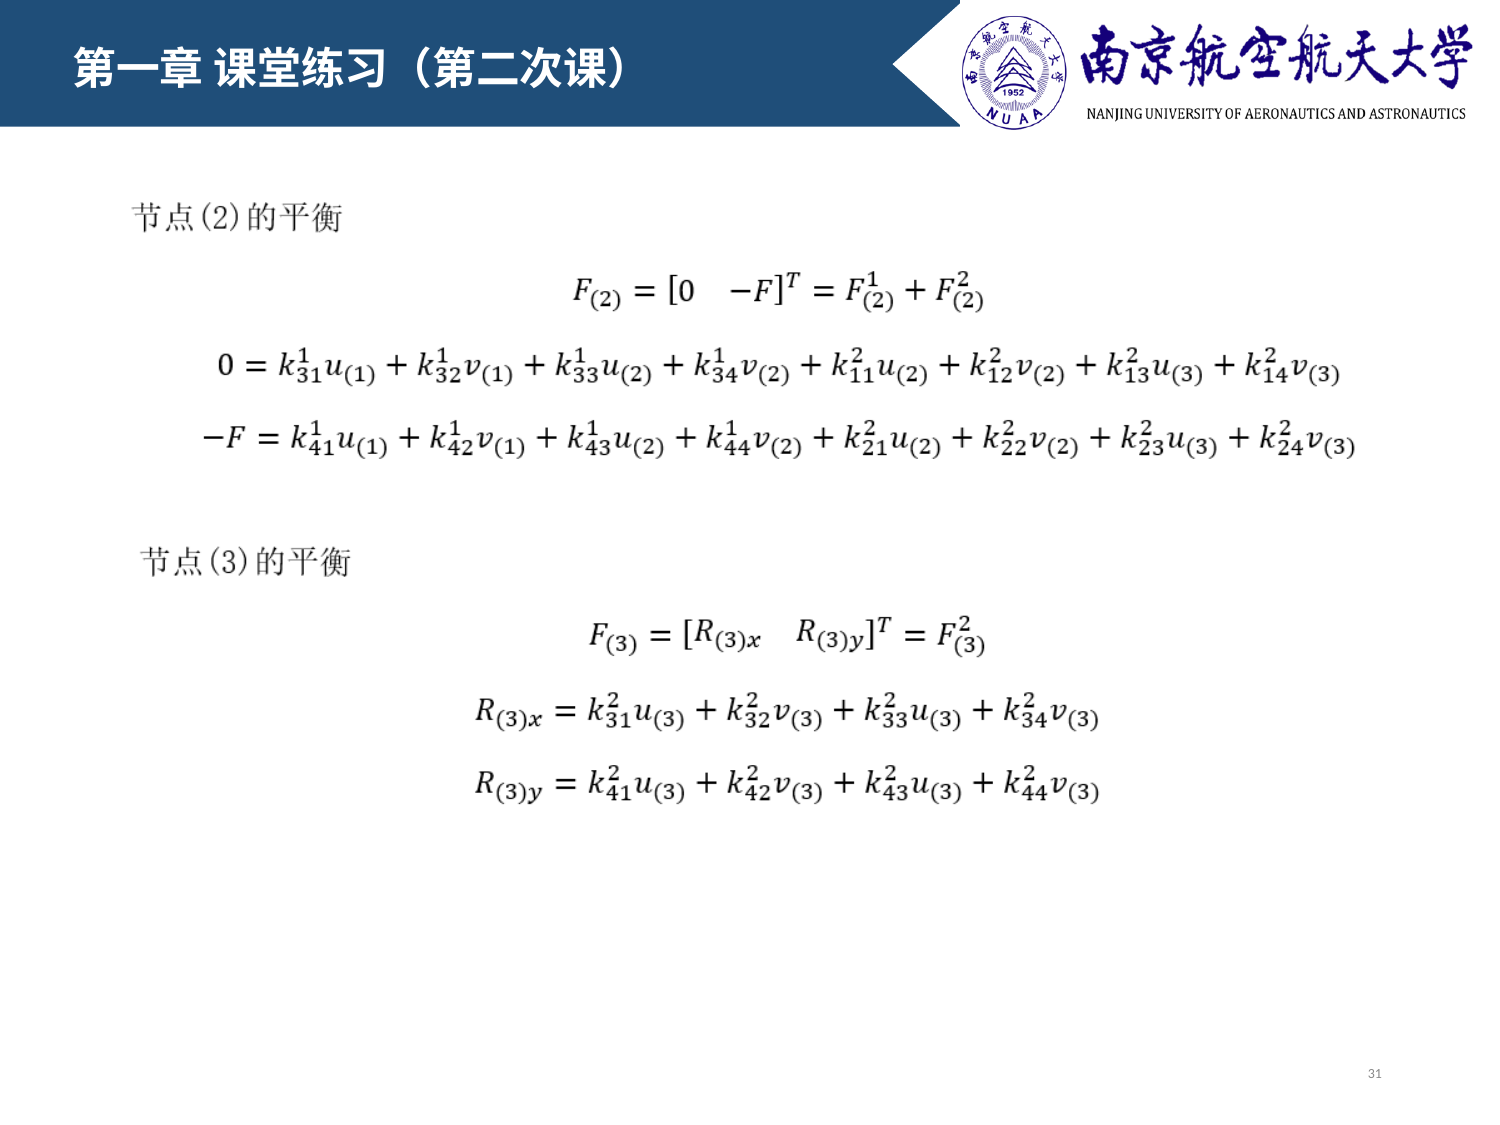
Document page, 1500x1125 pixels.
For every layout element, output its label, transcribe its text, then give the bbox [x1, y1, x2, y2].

picture [84, 182, 1397, 485]
picture [960, 0, 1475, 134]
slide_number 31 [1059, 1042, 1397, 1103]
picture [115, 523, 1397, 823]
text_box 第一章 课堂练习（第二次课） [57, 39, 1333, 115]
